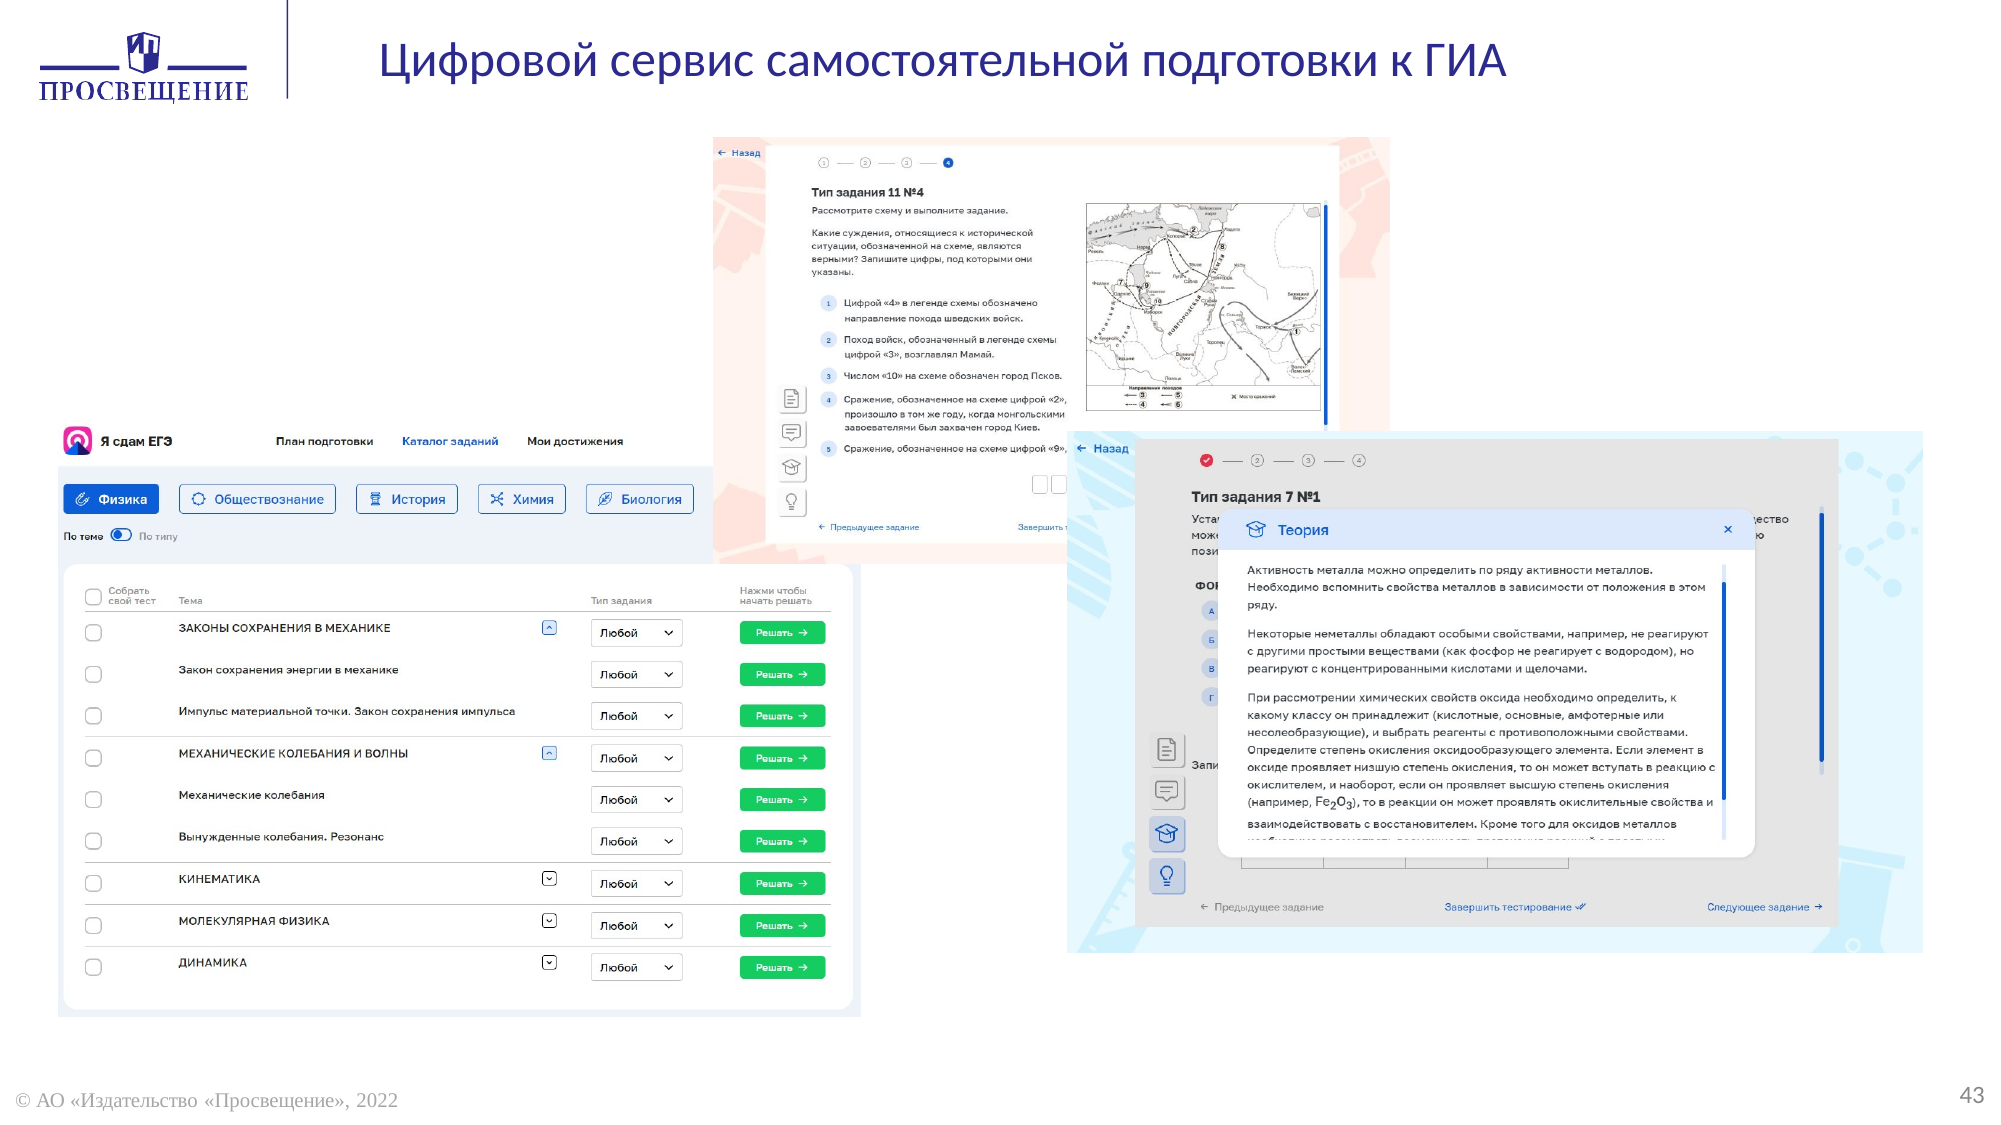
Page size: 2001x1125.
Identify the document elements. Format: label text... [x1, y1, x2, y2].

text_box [58, 137, 1923, 1017]
text_box [40, 65, 120, 71]
text_box [126, 32, 161, 74]
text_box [39, 81, 249, 105]
text_box © АО «Издательство «Просвещение», 2022 [12, 1086, 405, 1112]
text_box [167, 65, 247, 71]
slide_number 43 [1953, 1082, 1992, 1125]
title Цифровой сервис самостоятельной подготовки к ГИА [376, 24, 1516, 134]
